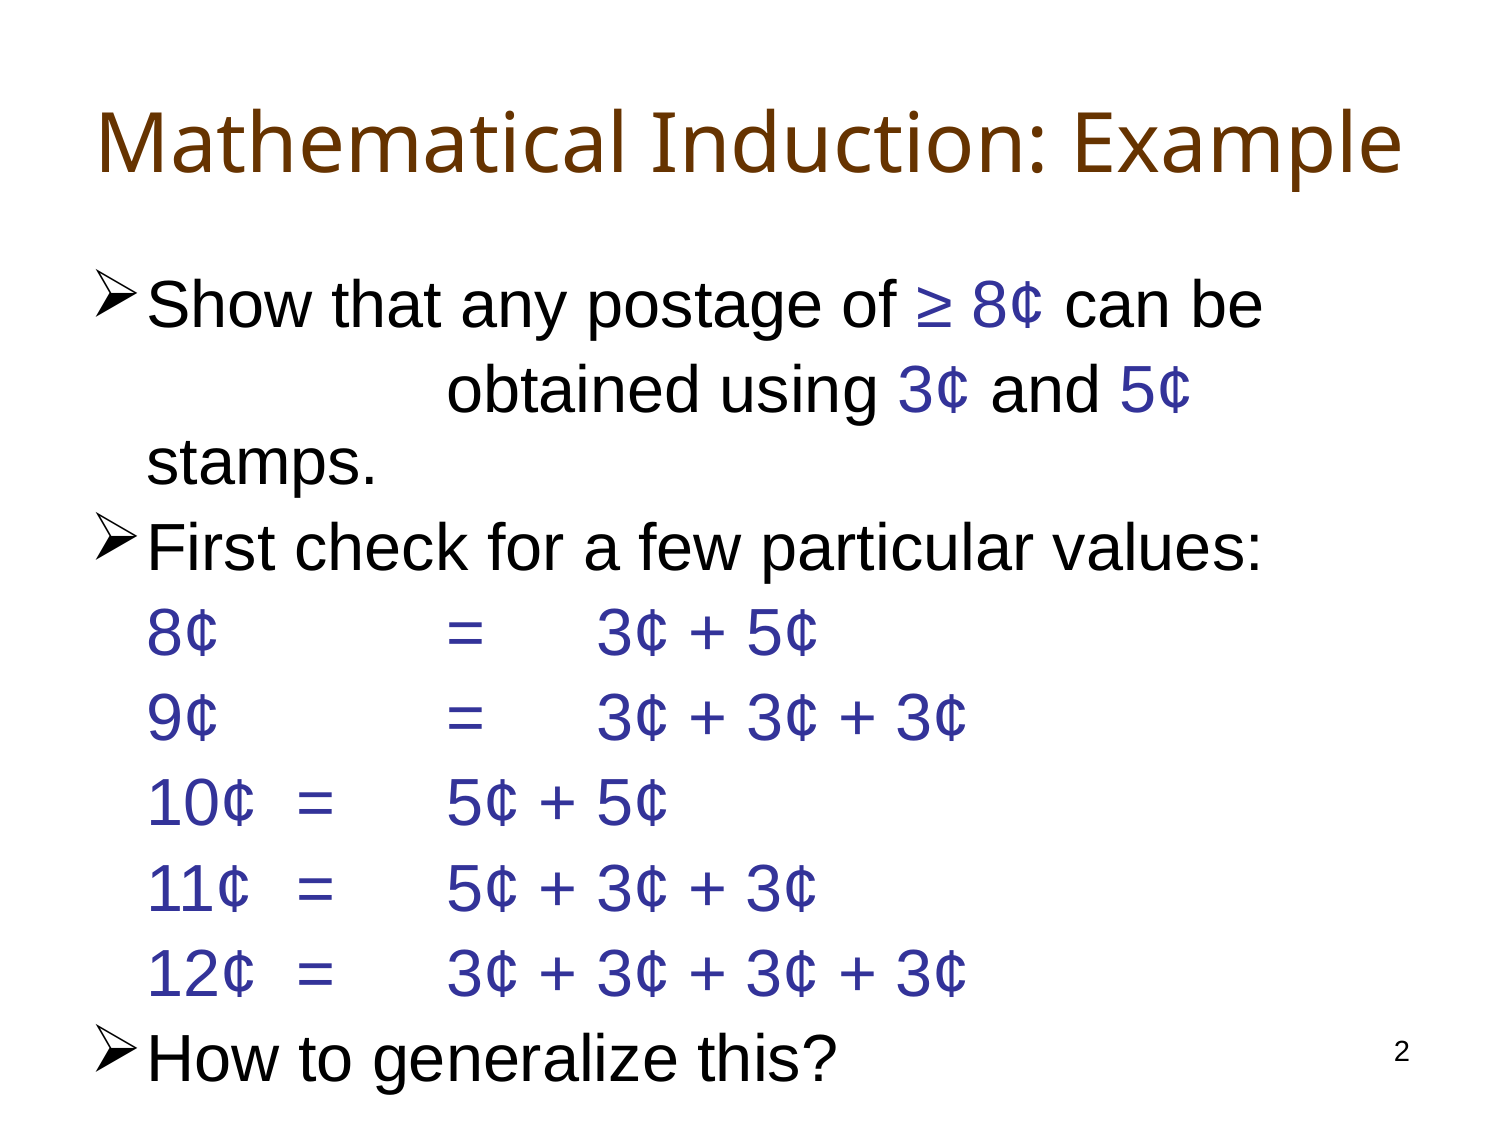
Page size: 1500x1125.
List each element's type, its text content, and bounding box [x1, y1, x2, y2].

slide_number 2 [1074, 1024, 1426, 1103]
list Show that any postage of ≥ 8¢ can be obtained using 3¢ and 5¢ stamps. First check for a few particular values: 8¢ = 3¢ + 5¢ 9¢ = 3¢ + 3¢ + 3¢ 10¢ = 5¢ + 5¢ 11¢ = 5¢ + 3¢ + 3¢ 12¢ = 3¢ + 3¢ + 3¢ + 3¢ How to generalize this? [75, 262, 1425, 1075]
title Mathematical Induction: Example [75, 45, 1425, 233]
